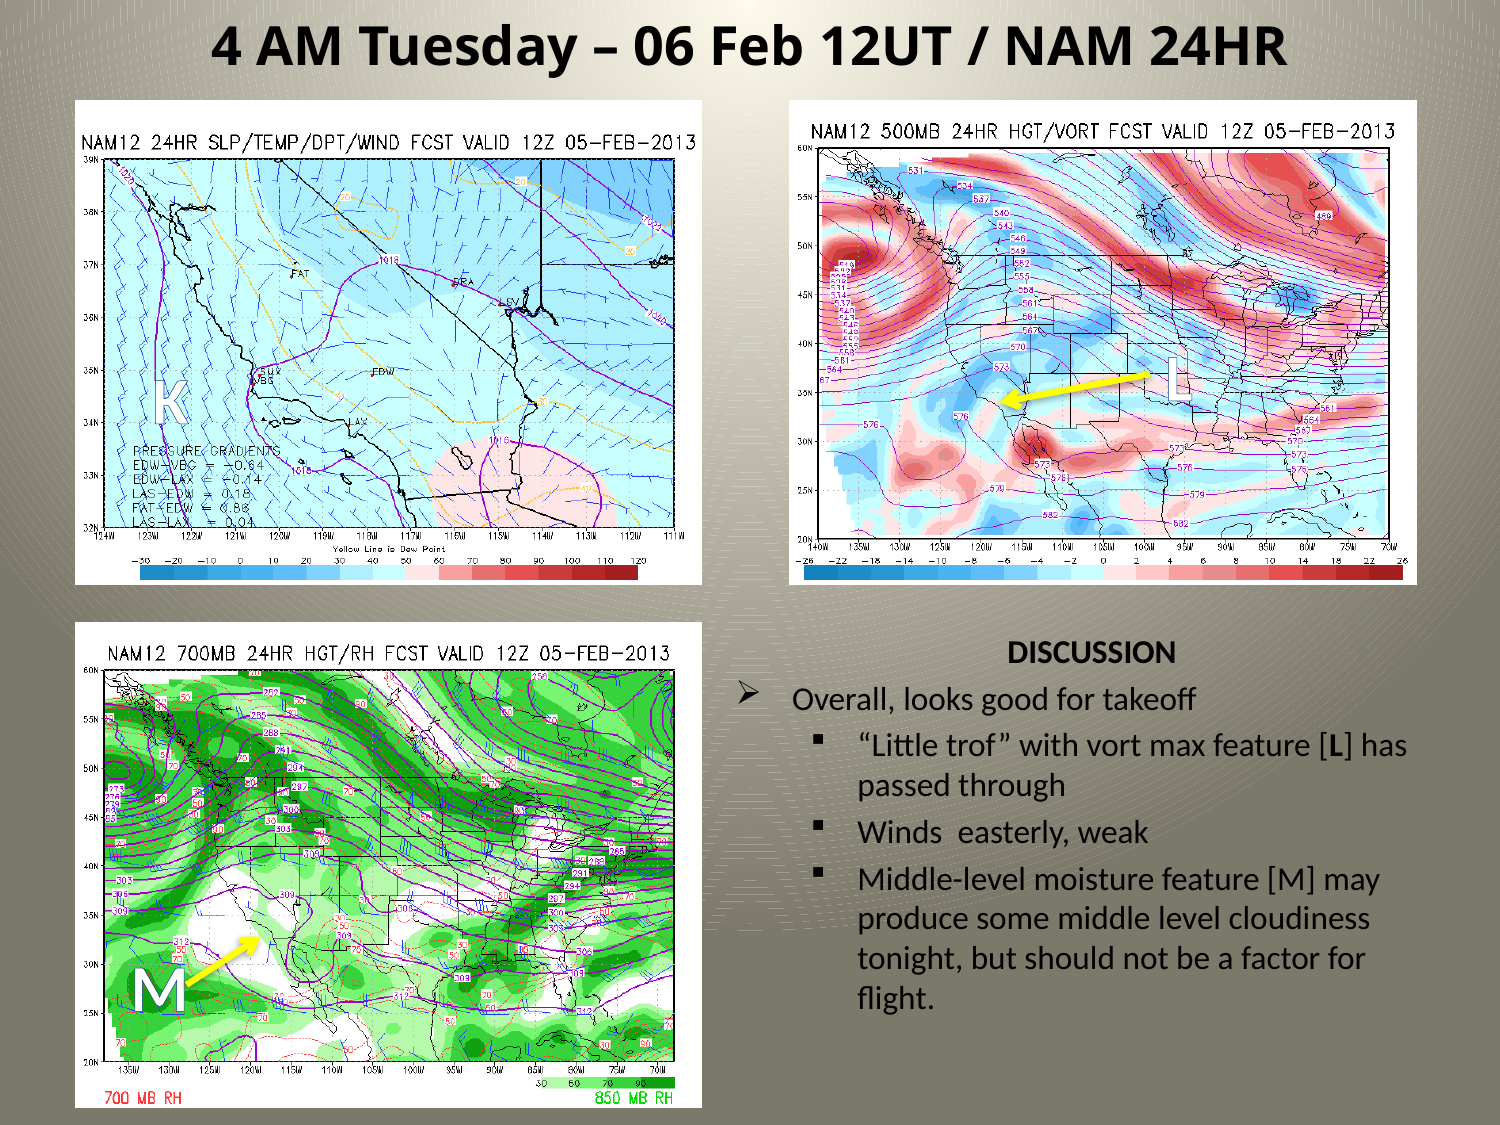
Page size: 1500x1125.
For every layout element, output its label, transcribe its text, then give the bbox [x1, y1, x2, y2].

picture [74, 622, 703, 1108]
picture [789, 100, 1417, 586]
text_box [186, 936, 262, 985]
picture [74, 100, 703, 586]
text_box DISCUSSION Overall, looks good for takeoff “Little trof” with vort max feature [L] has passed through Winds easterly, weak Middle-level moisture feature [M] may produce some middle level cloudiness tonight, but should not be a factor for flight. [720, 622, 1464, 1112]
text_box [999, 374, 1150, 403]
title 4 AM Tuesday – 06 Feb 12UT / NAM 24HR [75, 3, 1425, 84]
